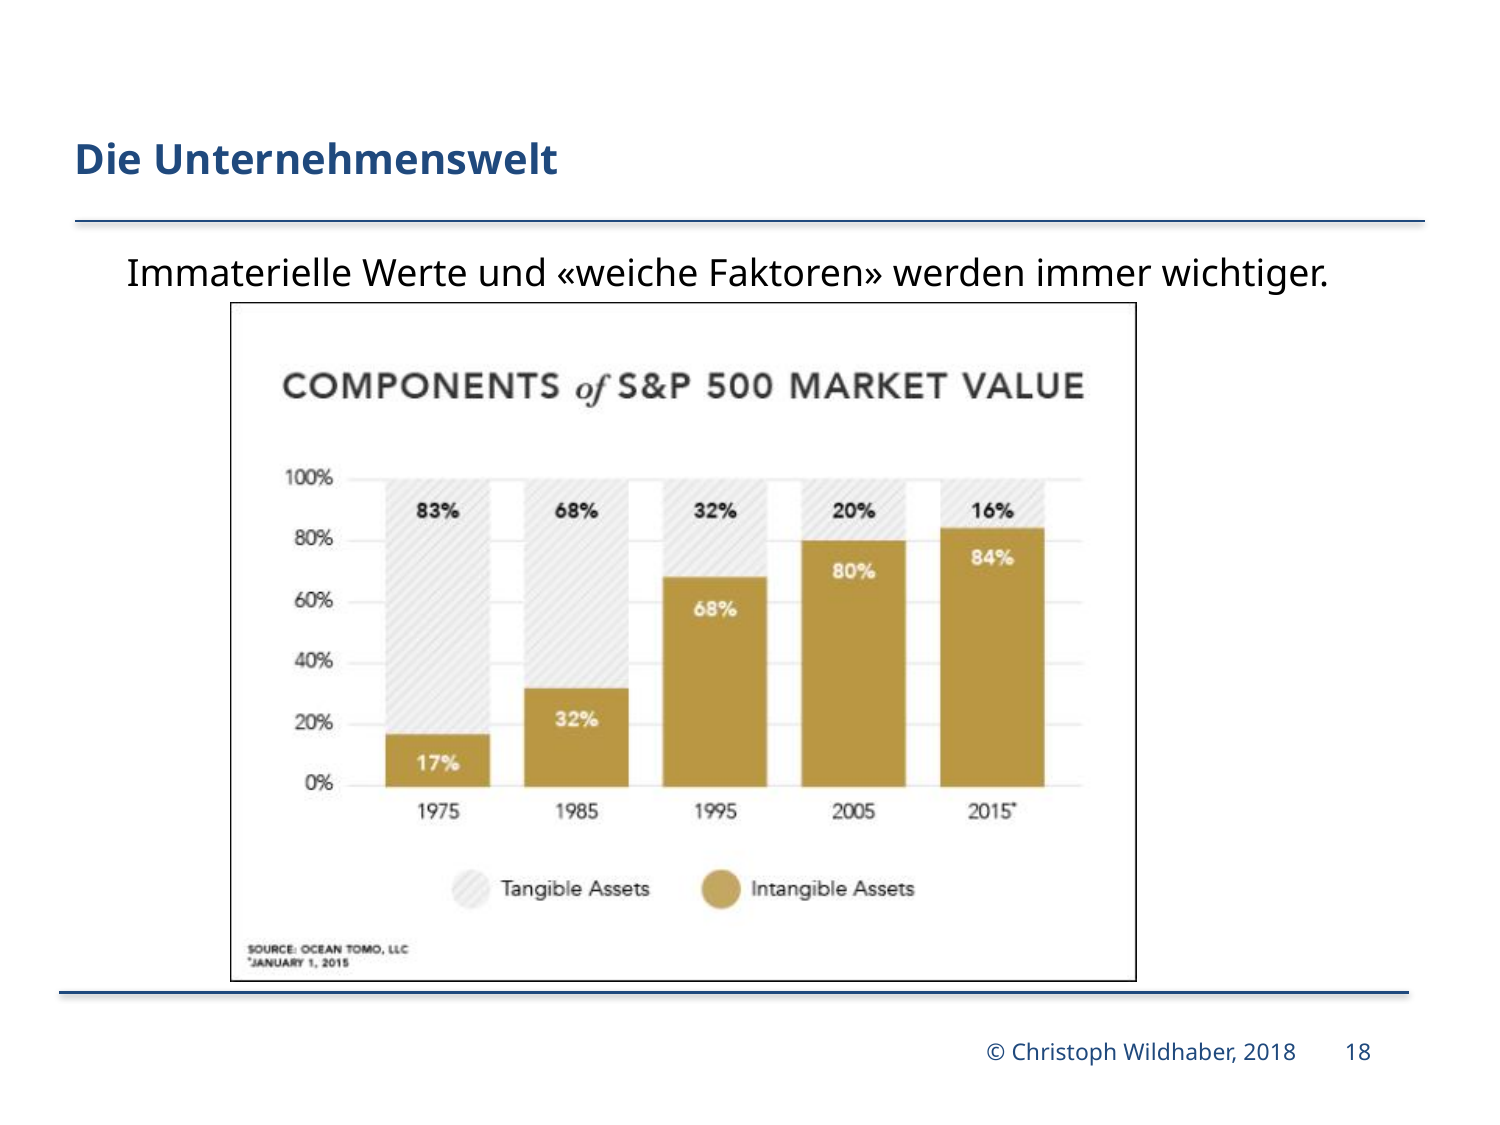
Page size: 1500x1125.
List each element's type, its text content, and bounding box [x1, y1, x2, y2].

picture [230, 302, 1138, 983]
text_box Immaterielle Werte und «weiche Faktoren» werden immer wichtiger. [112, 241, 1346, 302]
title Die Unternehmenswelt [59, 125, 1425, 221]
